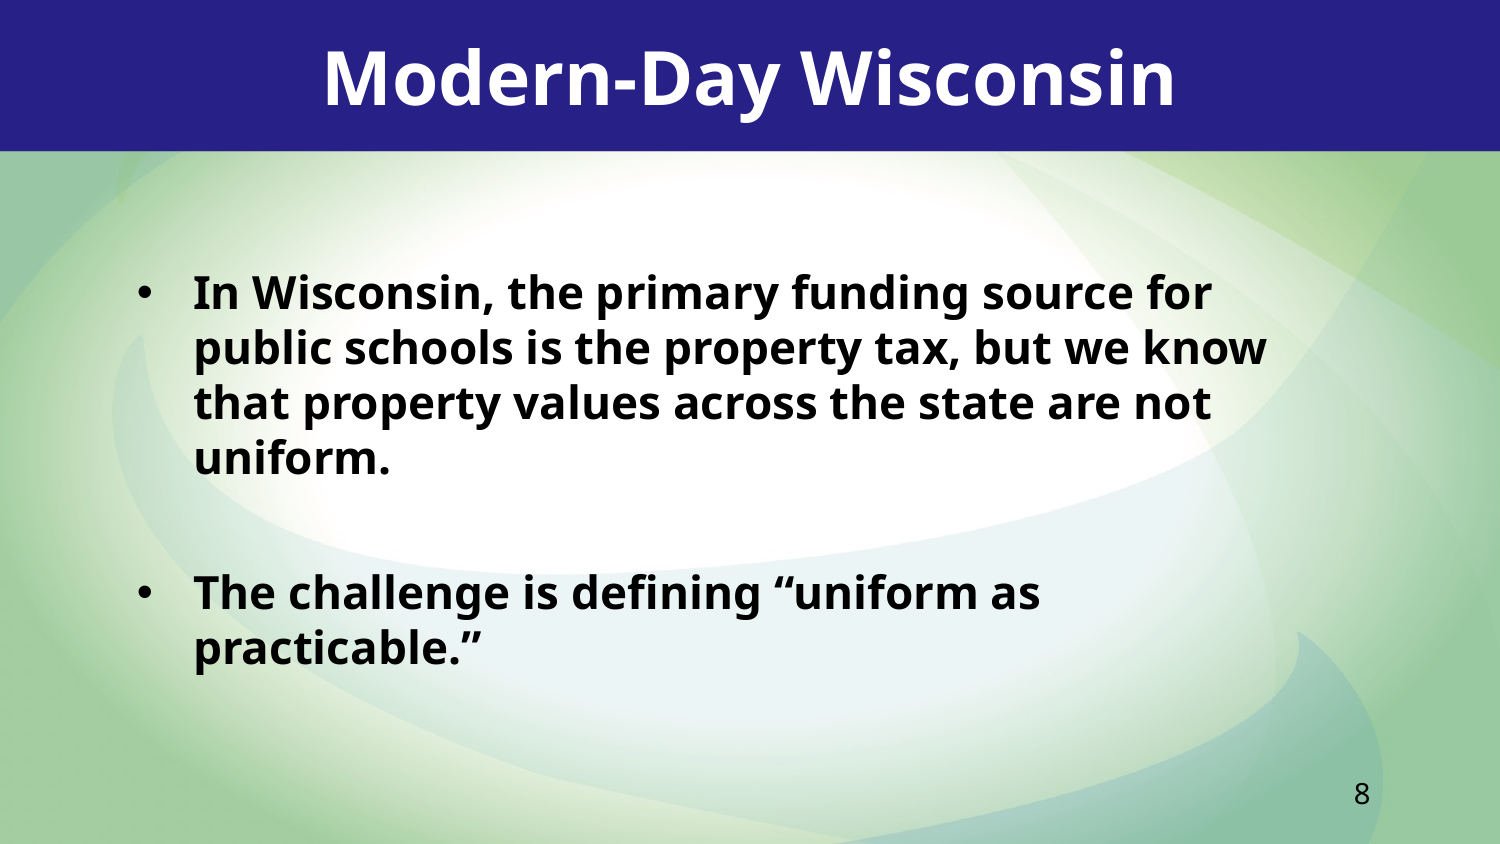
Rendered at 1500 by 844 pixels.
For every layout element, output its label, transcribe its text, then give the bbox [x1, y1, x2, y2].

text_box $4,000,000 [0, 152, 1500, 844]
list In Wisconsin, the primary funding source for public schools is the property tax, but we know that property values across the state are not uniform. The challenge is defining “uniform as practicable.” [121, 189, 1287, 770]
text_box 8 [1338, 768, 1500, 823]
list Modern-Day Wisconsin [0, 0, 1500, 152]
